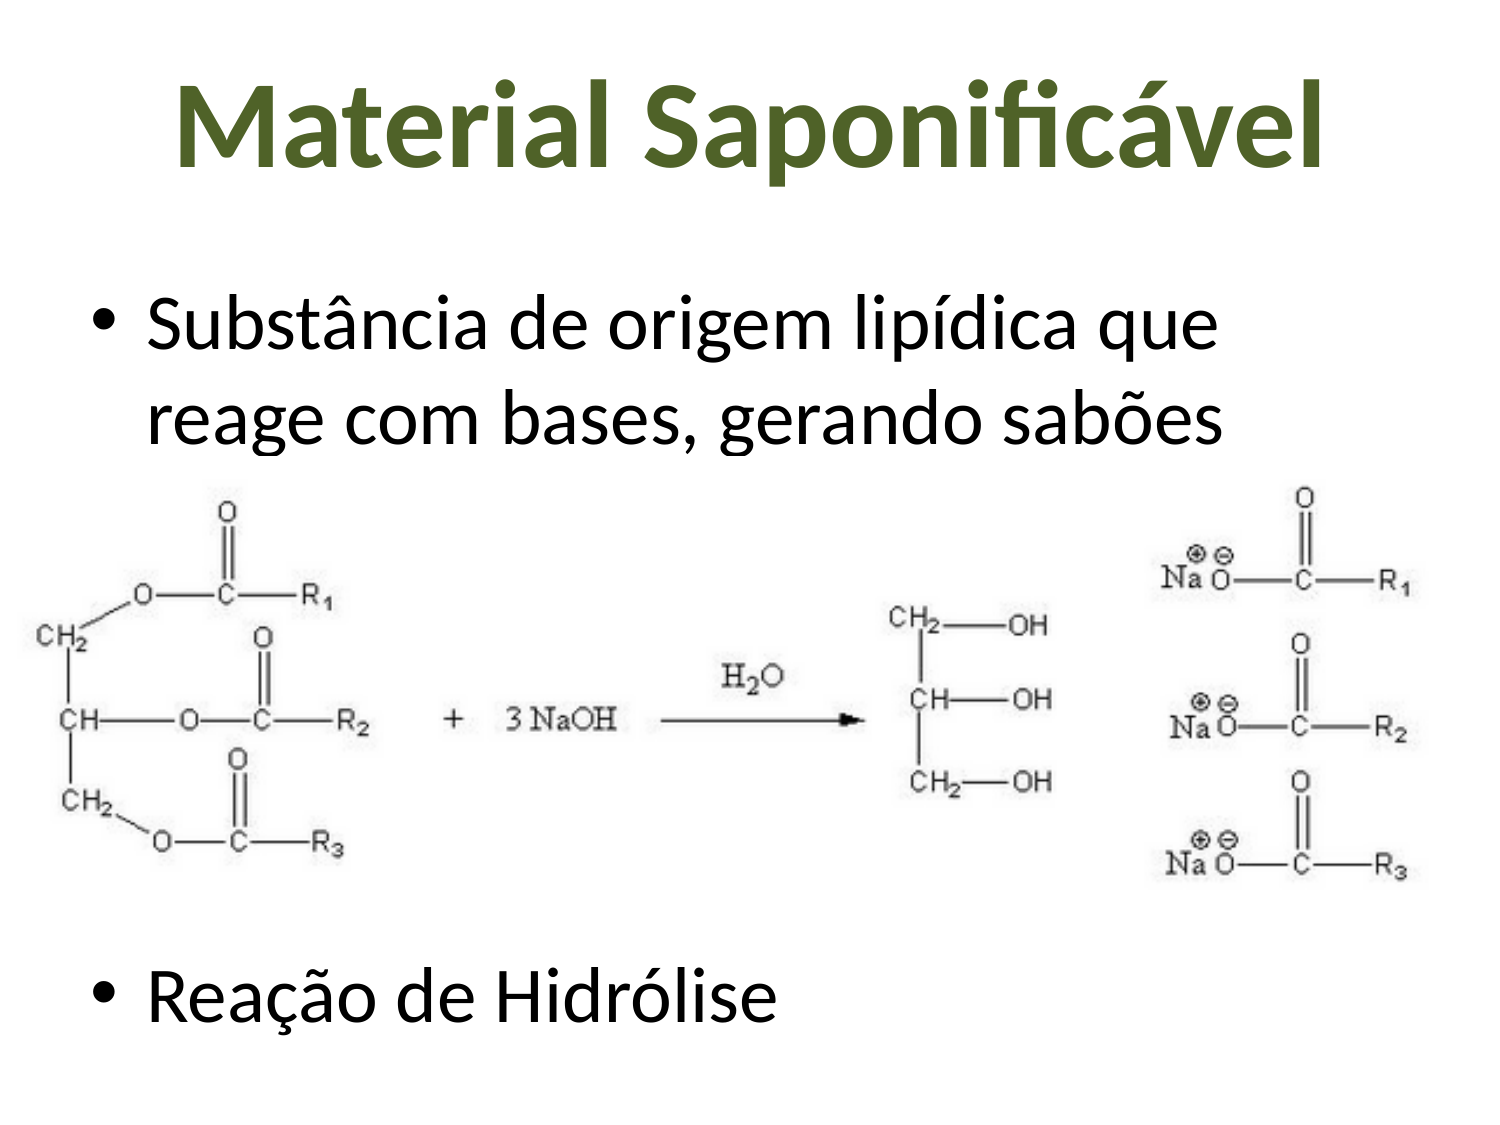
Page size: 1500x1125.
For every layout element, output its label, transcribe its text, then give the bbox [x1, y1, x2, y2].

list Substância de origem lipídica que reage com bases, gerando sabões Reação de Hidrólise [75, 910, 1425, 1125]
picture [0, 456, 1454, 903]
title Material Saponificável [0, 0, 1500, 235]
list Substância de origem lipídica que reage com bases, gerando sabões Reação de Hidrólise [75, 262, 1425, 455]
